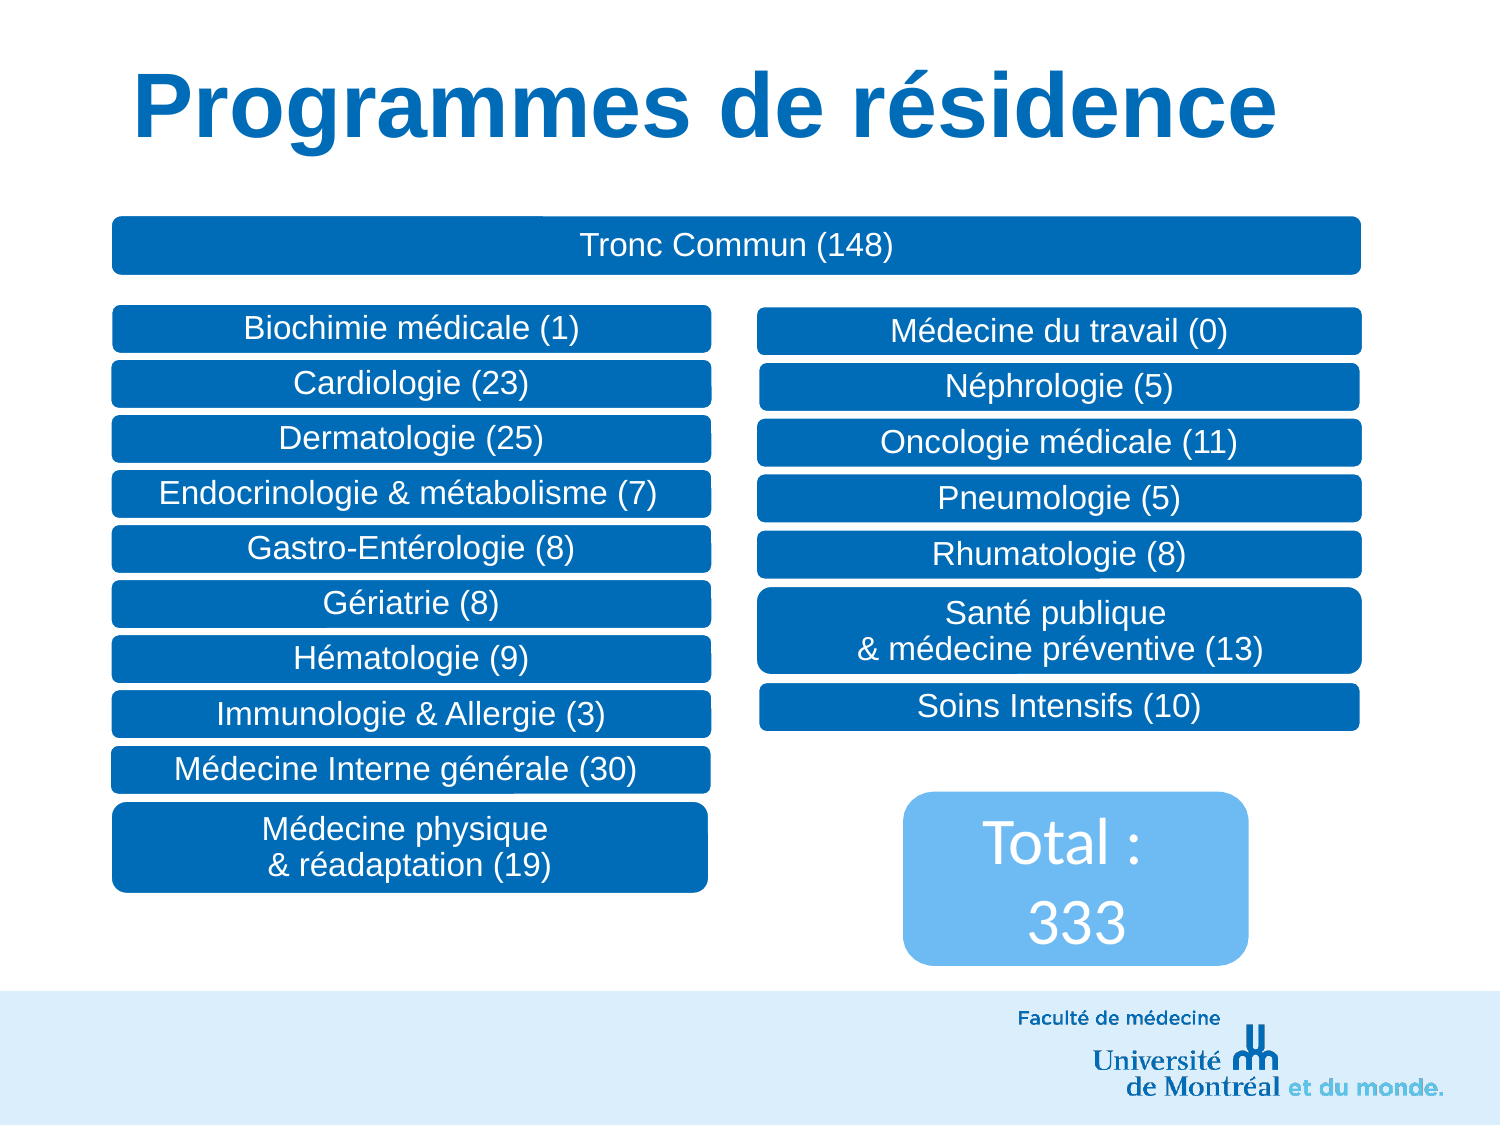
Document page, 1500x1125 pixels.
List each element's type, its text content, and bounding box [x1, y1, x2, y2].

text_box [755, 586, 1363, 676]
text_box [755, 306, 1363, 357]
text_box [755, 473, 1363, 524]
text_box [758, 682, 1361, 733]
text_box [110, 523, 713, 574]
title Programmes de résidence [117, 54, 1385, 276]
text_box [110, 800, 710, 894]
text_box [110, 358, 713, 409]
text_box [110, 689, 713, 740]
text_box [903, 791, 1249, 966]
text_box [755, 417, 1363, 468]
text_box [755, 529, 1363, 580]
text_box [758, 361, 1361, 412]
text_box Total : 333 [976, 798, 1175, 958]
picture [993, 988, 1468, 1117]
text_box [110, 215, 1363, 276]
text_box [110, 579, 713, 630]
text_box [109, 744, 712, 795]
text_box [111, 303, 713, 354]
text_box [110, 634, 713, 685]
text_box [110, 468, 713, 519]
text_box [110, 413, 713, 464]
